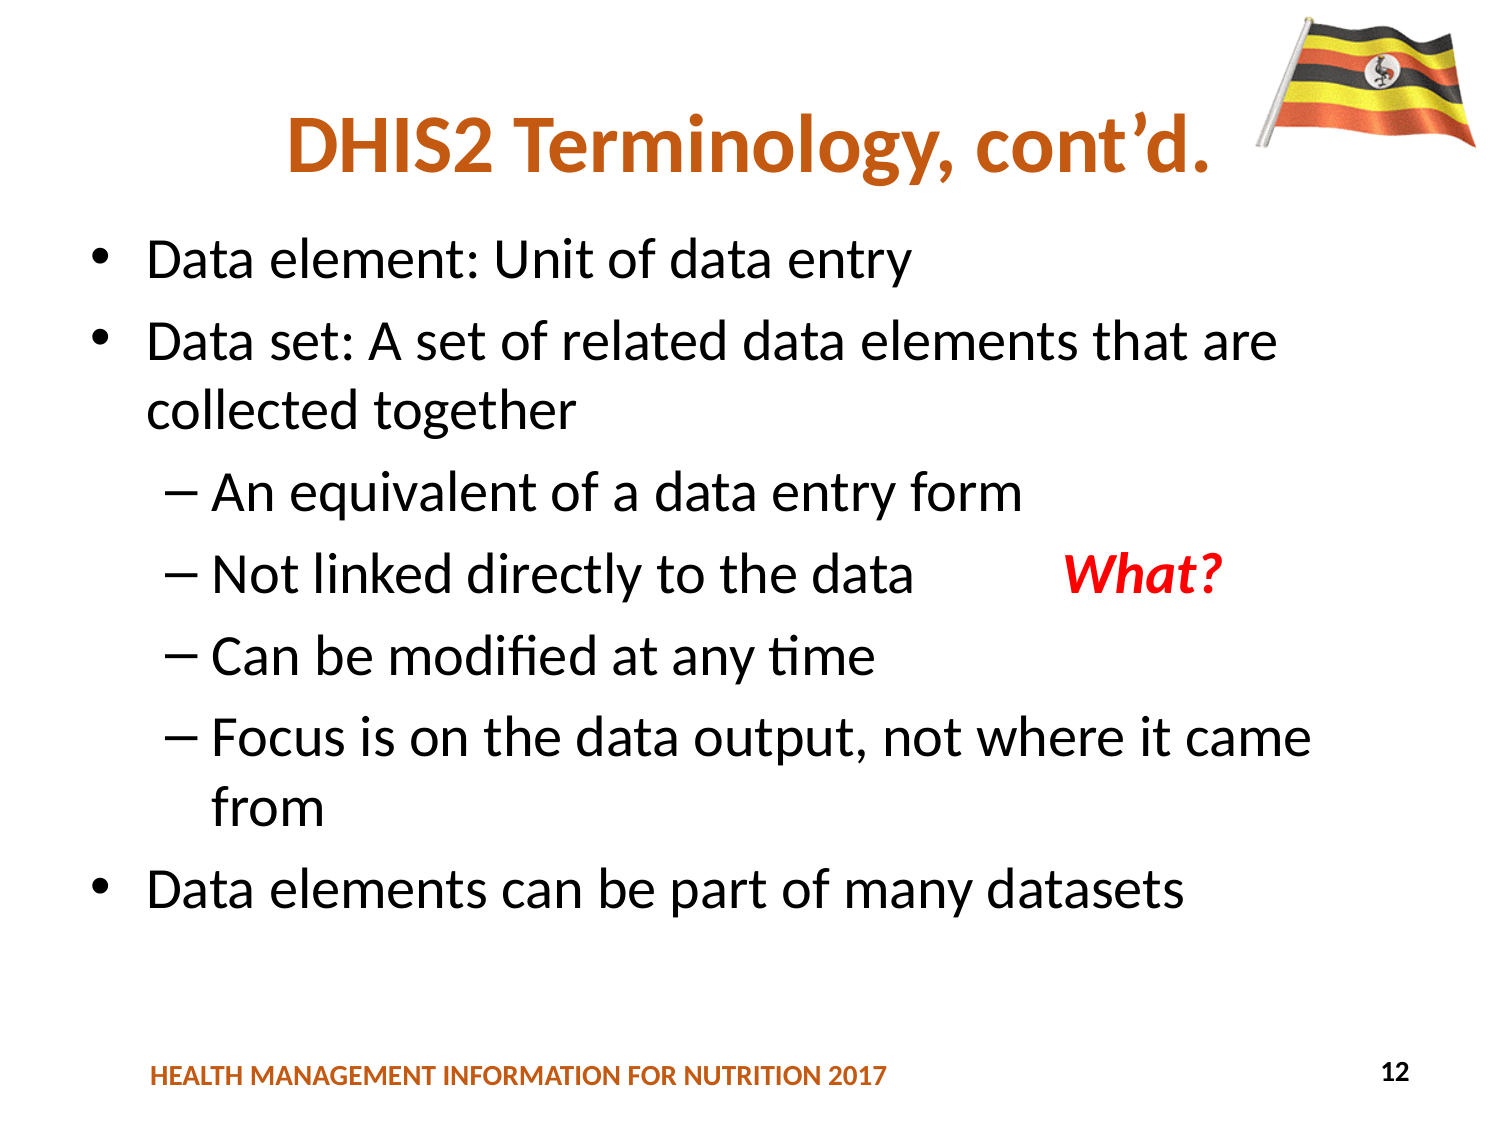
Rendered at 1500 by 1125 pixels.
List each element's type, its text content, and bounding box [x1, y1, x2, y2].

picture [1253, 13, 1500, 150]
text_box 12 [1074, 1040, 1425, 1100]
list Data element: Unit of data entry Data set: A set of related data elements that are collected together An equivalent of a data entry form Not linked directly to the data What? Can be modified at any time Focus is on the data output, not where it came from Data elements can be part of many datasets [75, 212, 1425, 1005]
title DHIS2 Terminology, cont’d. [75, 45, 1425, 212]
